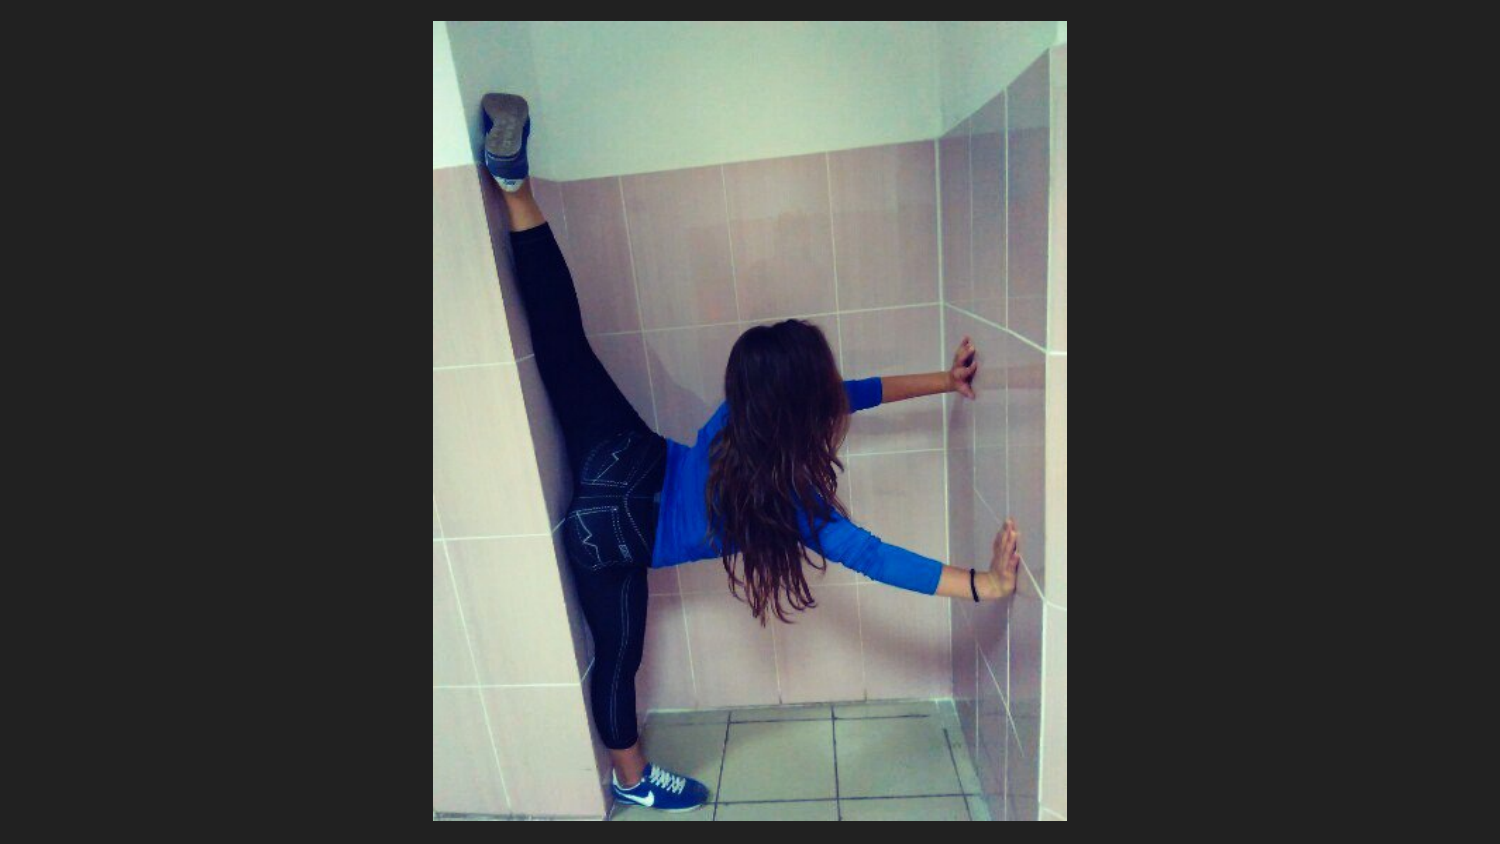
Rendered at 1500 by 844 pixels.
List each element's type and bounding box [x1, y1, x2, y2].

picture [433, 20, 1067, 821]
